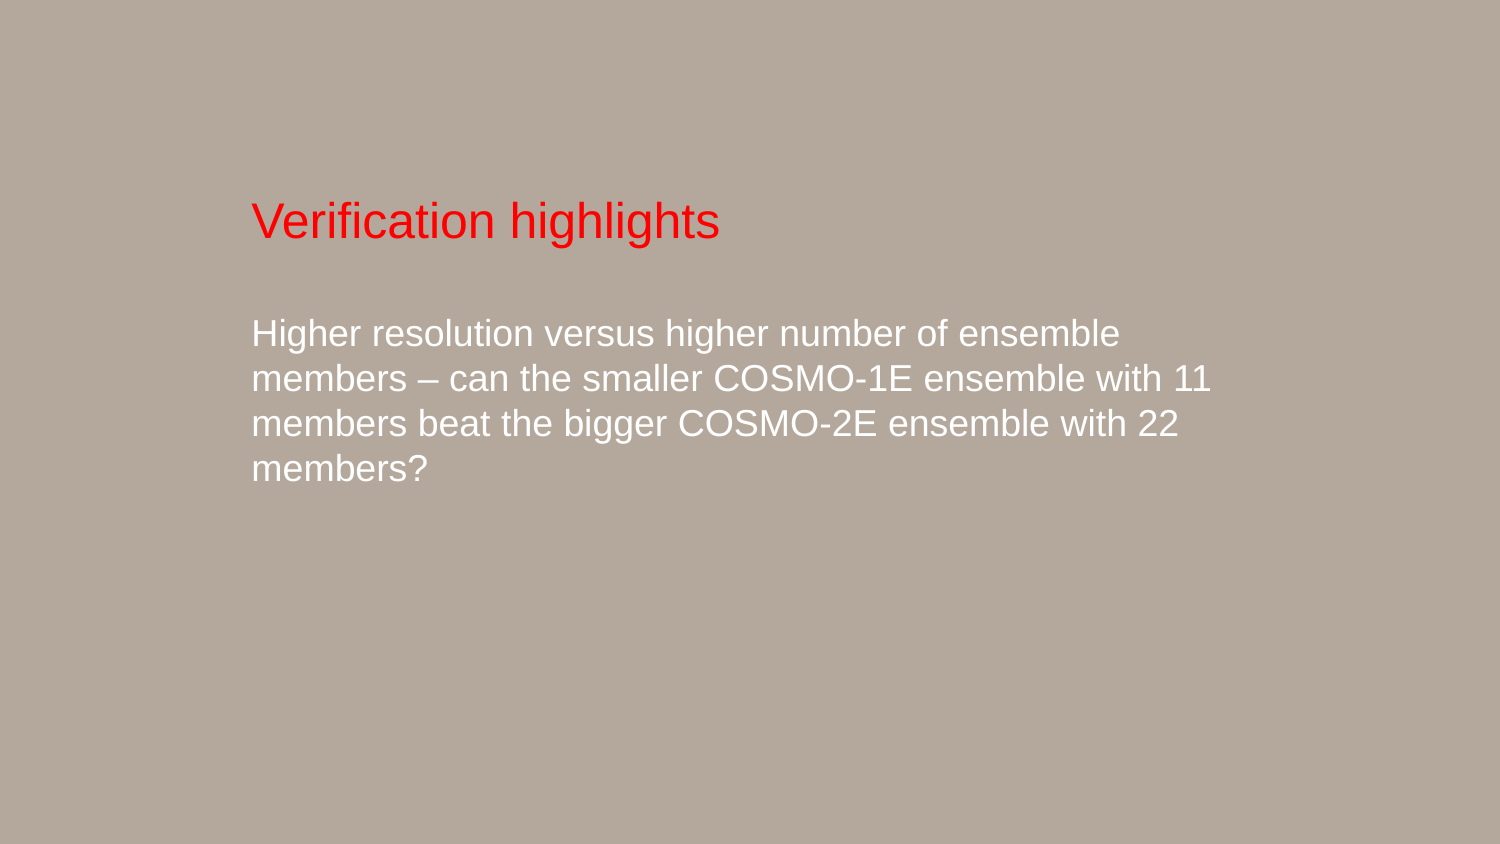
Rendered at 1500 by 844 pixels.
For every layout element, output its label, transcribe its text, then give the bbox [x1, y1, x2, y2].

subtitle Verification highlights Higher resolution versus higher number of ensemble members – can the smaller COSMO-1E ensemble with 11 members beat the bigger COSMO-2E ensemble with 22 members? [251, 188, 1250, 539]
